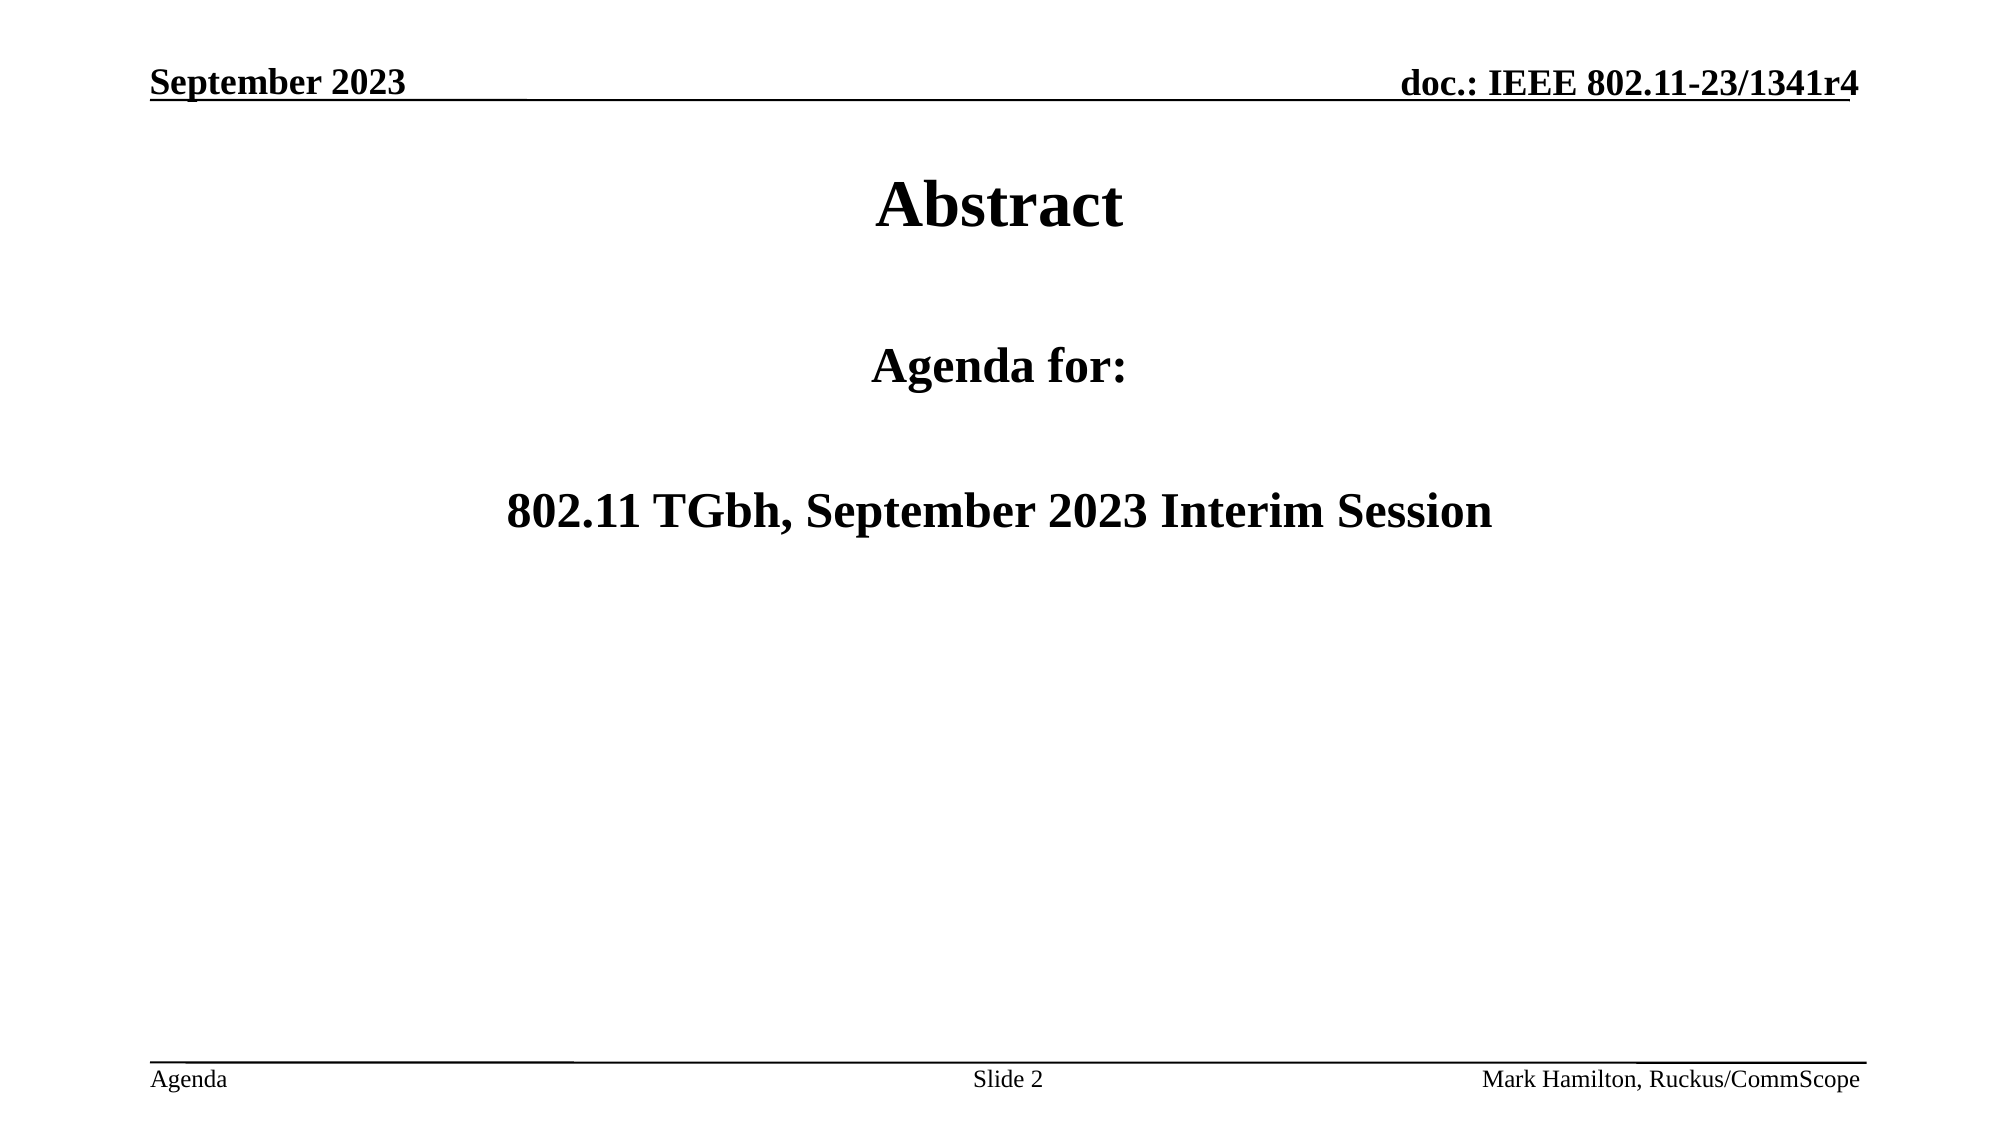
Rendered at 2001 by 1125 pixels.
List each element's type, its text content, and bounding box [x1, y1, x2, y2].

list Agenda for: 802.11 TGbh, September 2023 Interim Session [149, 324, 1850, 1000]
title Abstract [149, 112, 1850, 288]
slide_number Slide 2 [950, 1061, 1067, 1123]
